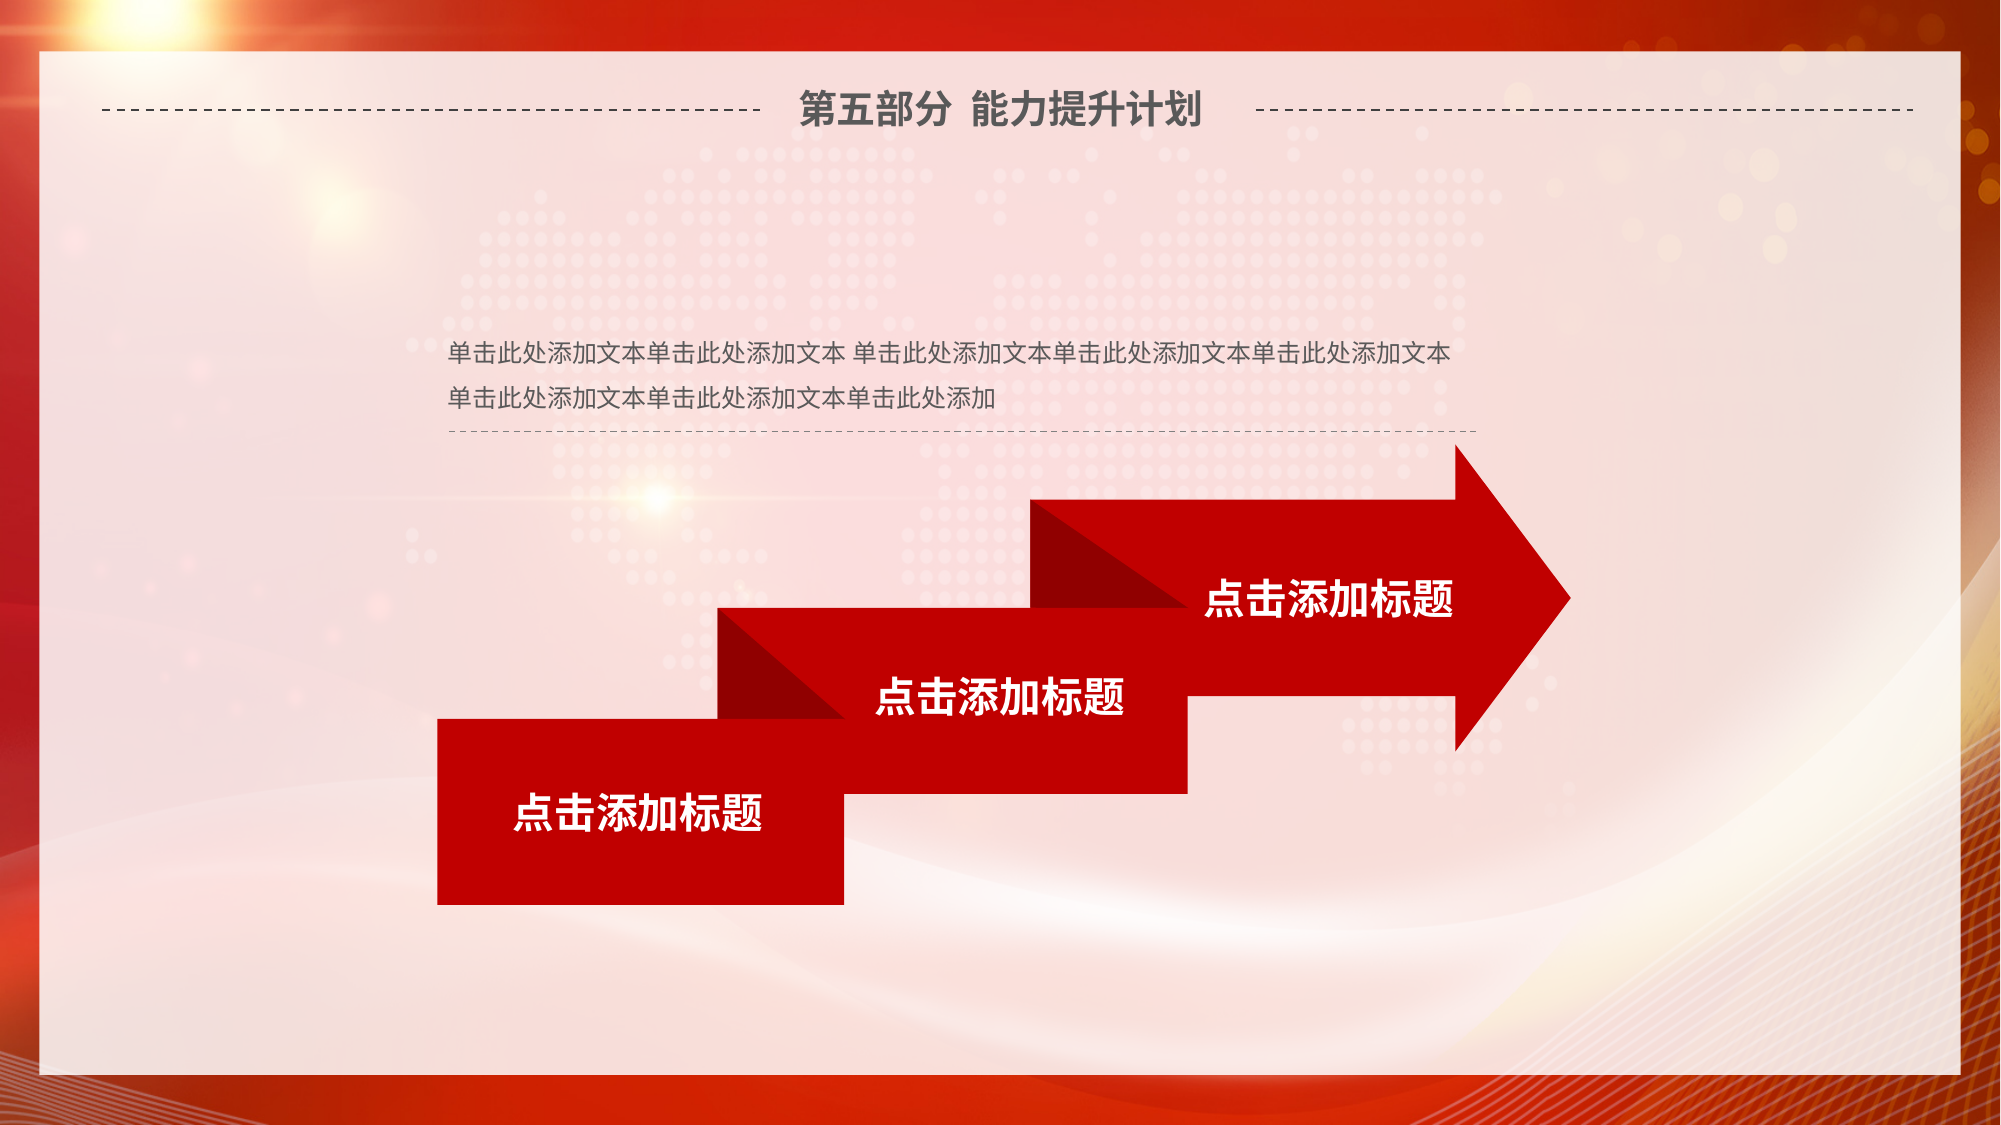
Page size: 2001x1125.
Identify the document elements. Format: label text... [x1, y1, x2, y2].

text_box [717, 607, 1188, 795]
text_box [437, 718, 845, 906]
picture [0, 0, 2001, 1125]
text_box 单击此处添加文本单击此处添加文本 单击此处添加文本单击此处添加文本单击此处添加文本单击此处添加文本单击此处添加文本单击此处添加 [432, 315, 1479, 420]
title 第五部分 能力提升计划 [24, 70, 1977, 147]
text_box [1030, 444, 1572, 752]
